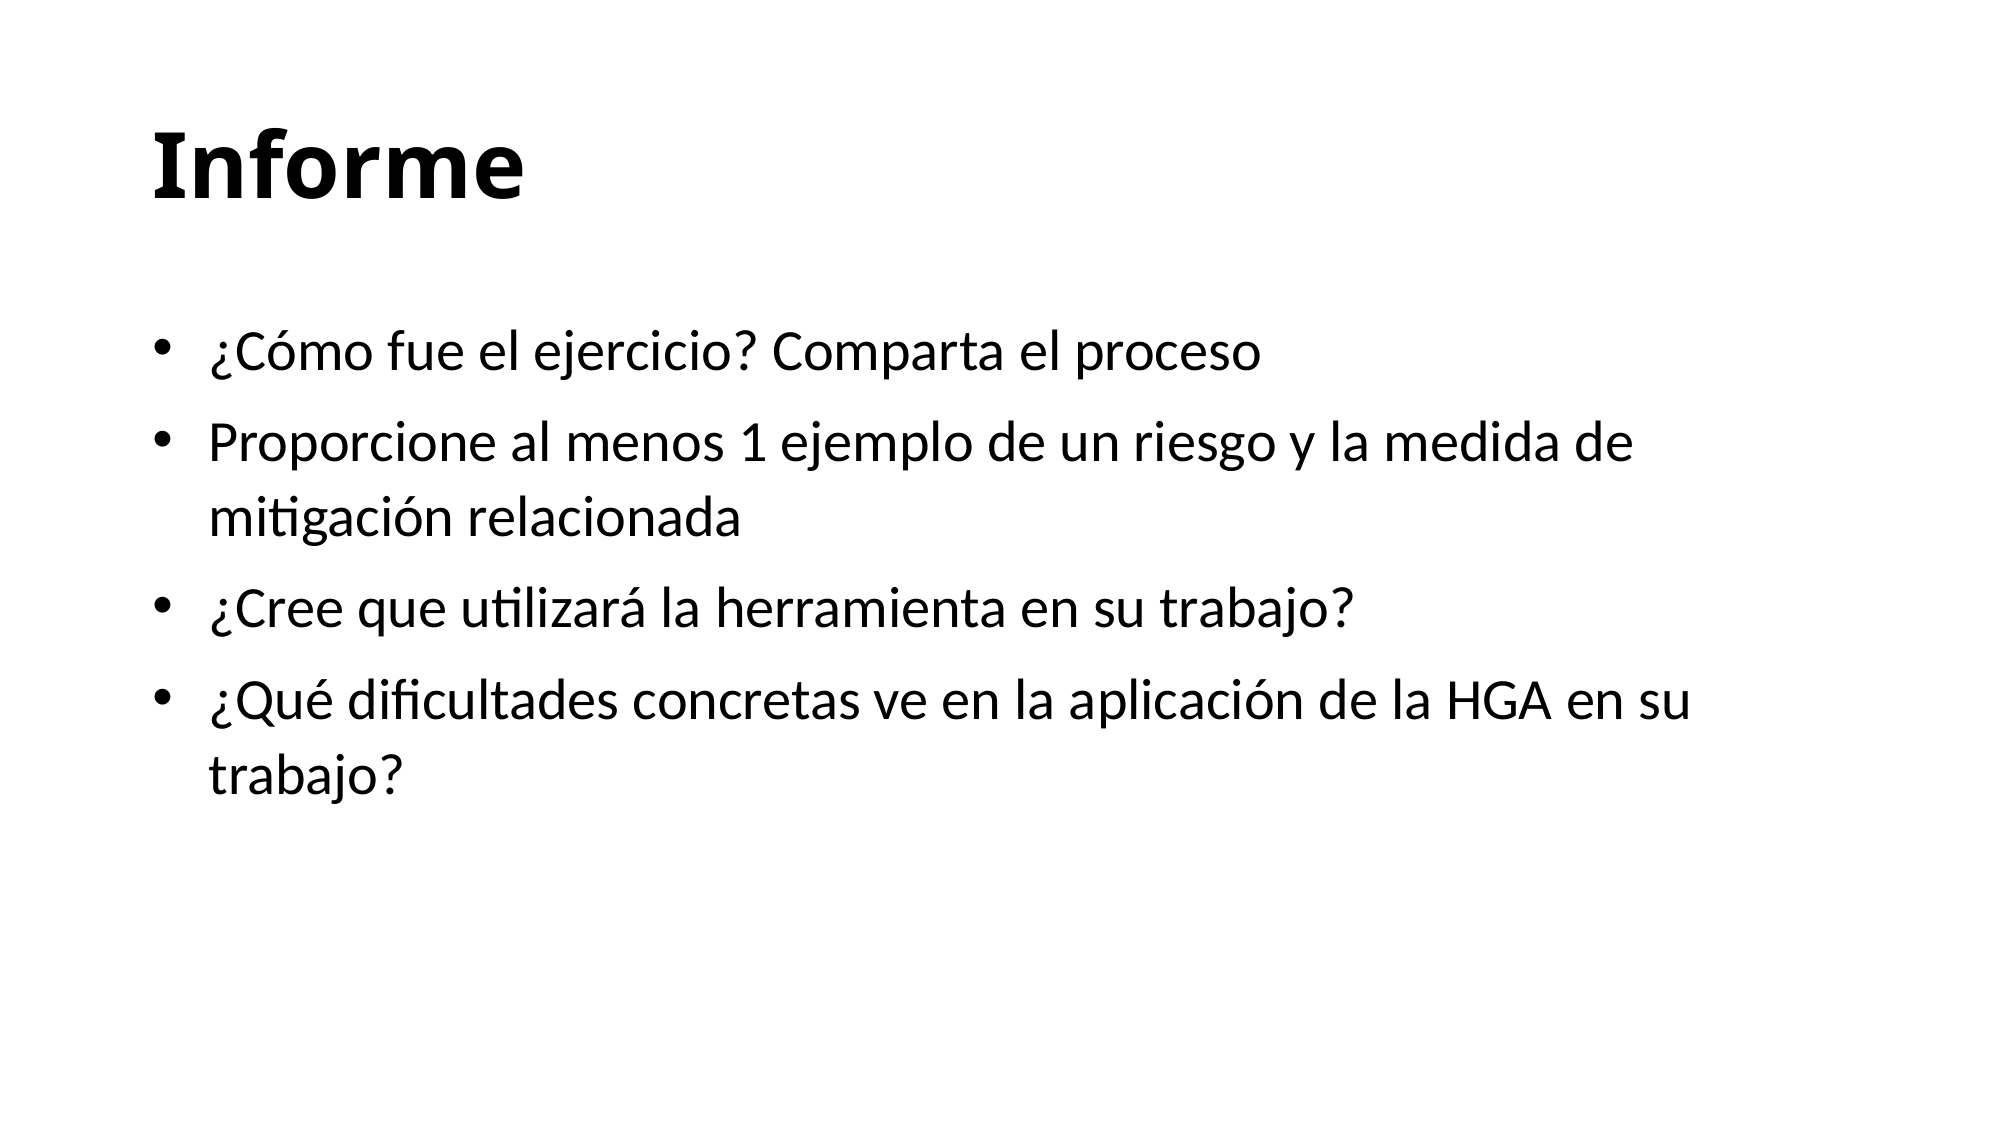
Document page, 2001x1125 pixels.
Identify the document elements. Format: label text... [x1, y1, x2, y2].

title Informe [137, 59, 1863, 278]
list ¿Cómo fue el ejercicio? Comparta el proceso Proporcione al menos 1 ejemplo de un riesgo y la medida de mitigación relacionada ¿Cree que utilizará la herramienta en su trabajo? ¿Qué dificultades concretas ve en la aplicación de la HGA en su trabajo? [137, 299, 1863, 990]
